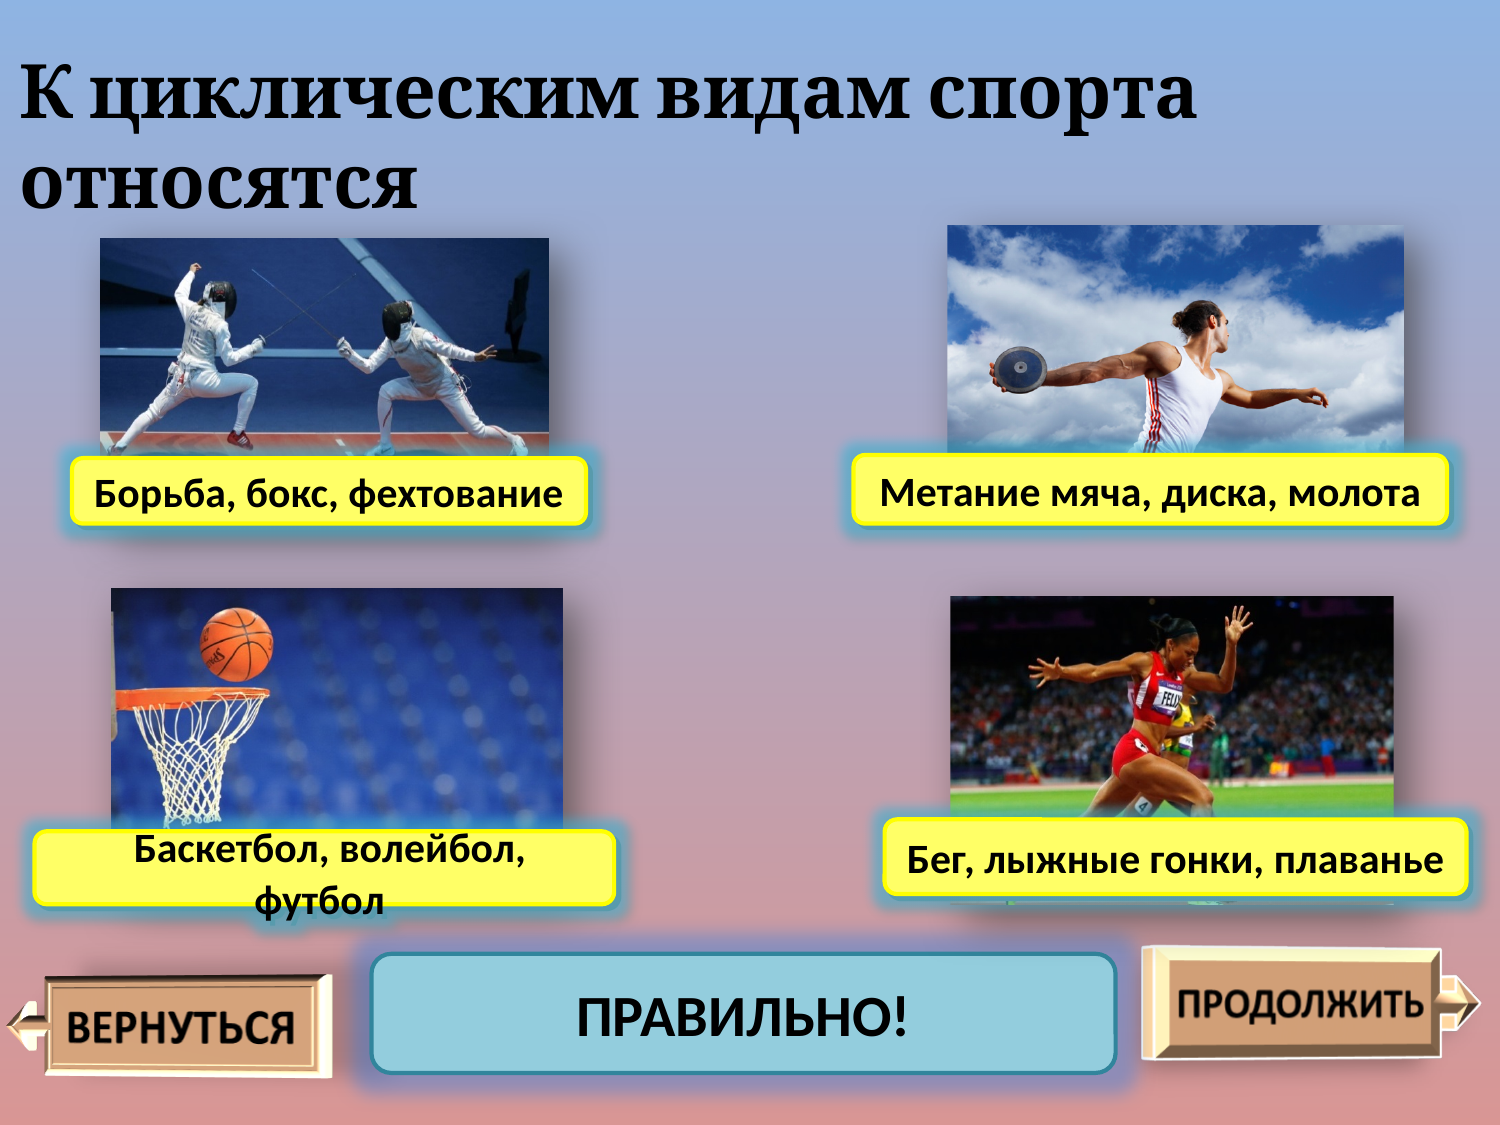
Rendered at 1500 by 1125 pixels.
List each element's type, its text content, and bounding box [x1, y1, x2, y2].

text_box ПРАВИЛЬНО! [425, 951, 1091, 1076]
picture [0, 927, 421, 1108]
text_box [34, 588, 615, 905]
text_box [853, 224, 1448, 524]
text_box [884, 596, 1467, 905]
picture [1096, 916, 1496, 1108]
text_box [71, 238, 587, 524]
text_box К циклическим видам спорта относятся [4, 35, 1500, 321]
